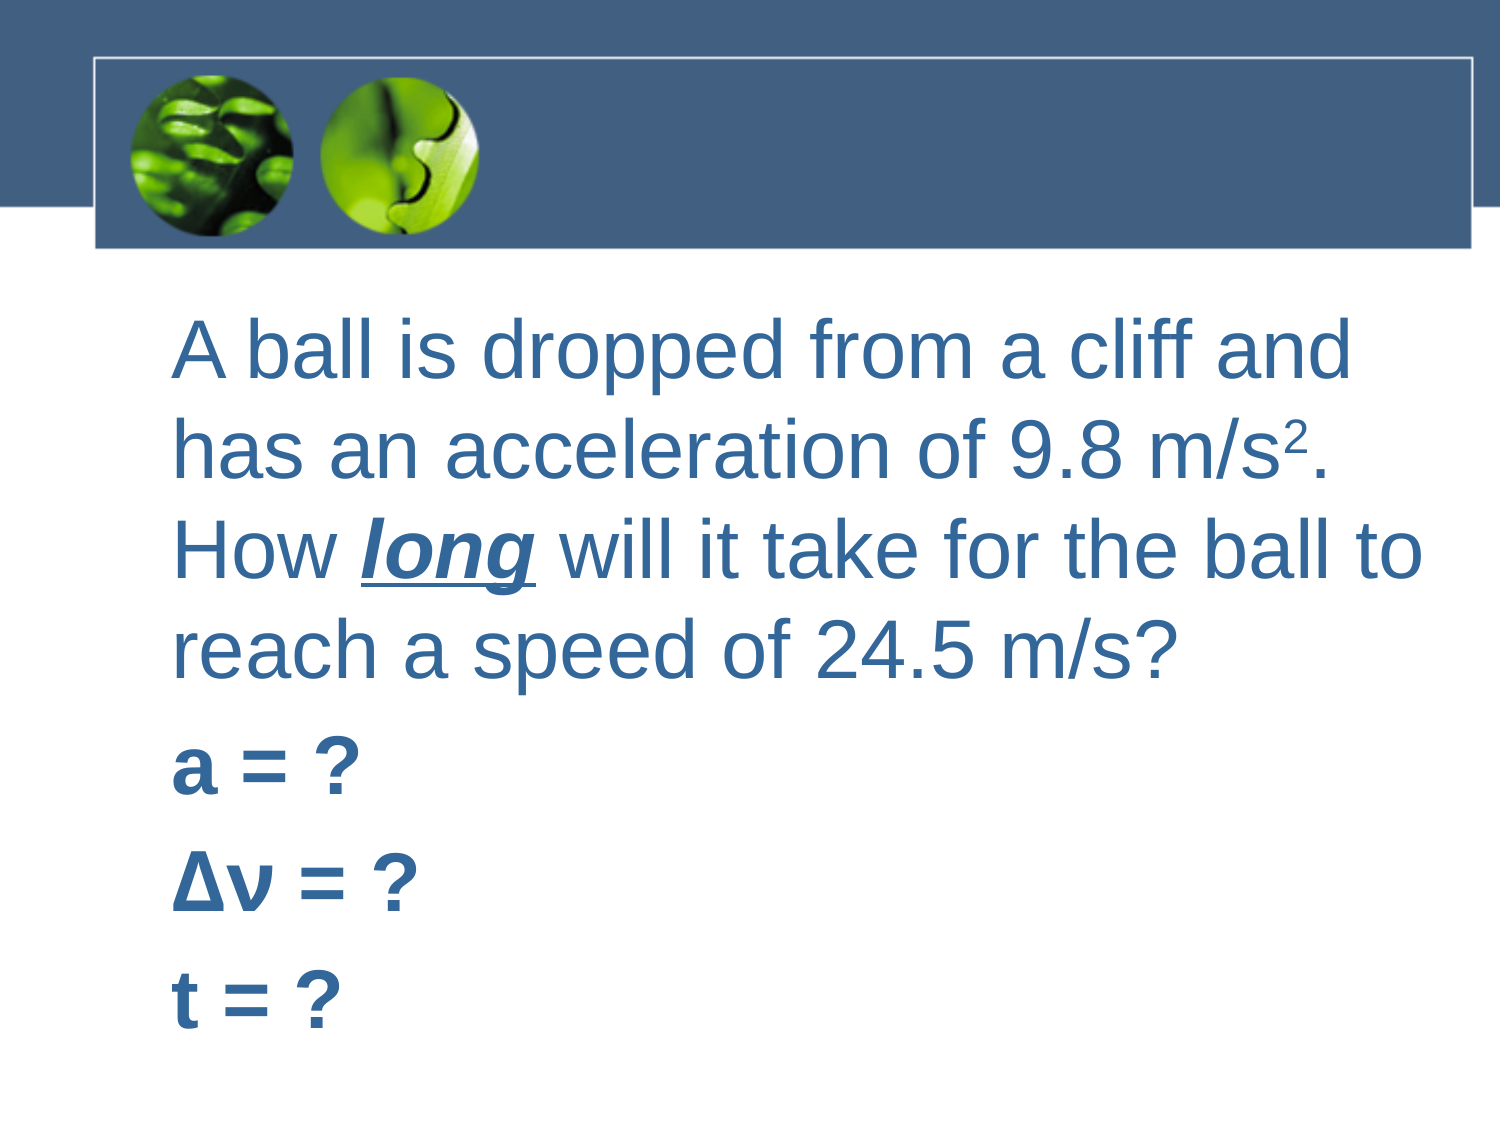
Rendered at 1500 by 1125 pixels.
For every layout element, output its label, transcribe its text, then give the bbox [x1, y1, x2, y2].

list A ball is dropped from a cliff and has an acceleration of 9.8 m/s2. How long will it take for the ball to reach a speed of 24.5 m/s? a = ? Δν = ? t = ? [99, 287, 1463, 988]
picture [0, 0, 1500, 1125]
